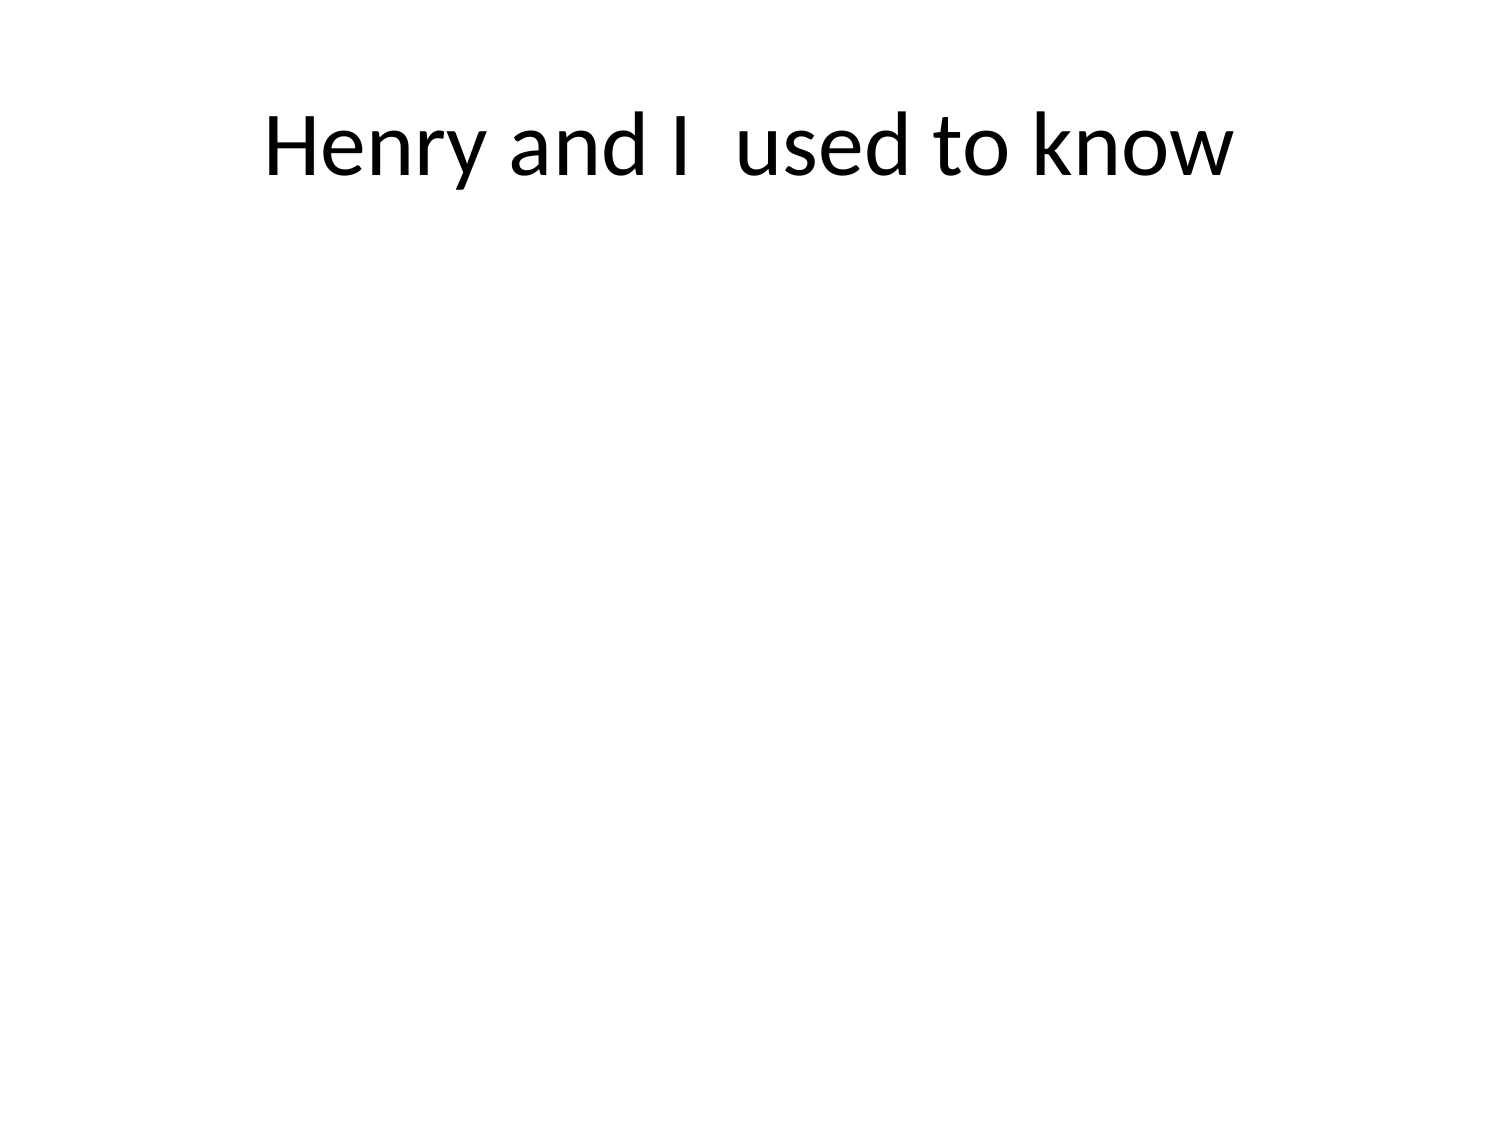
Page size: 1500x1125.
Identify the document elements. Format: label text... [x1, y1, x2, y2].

title Henry and I used to know [75, 45, 1425, 233]
